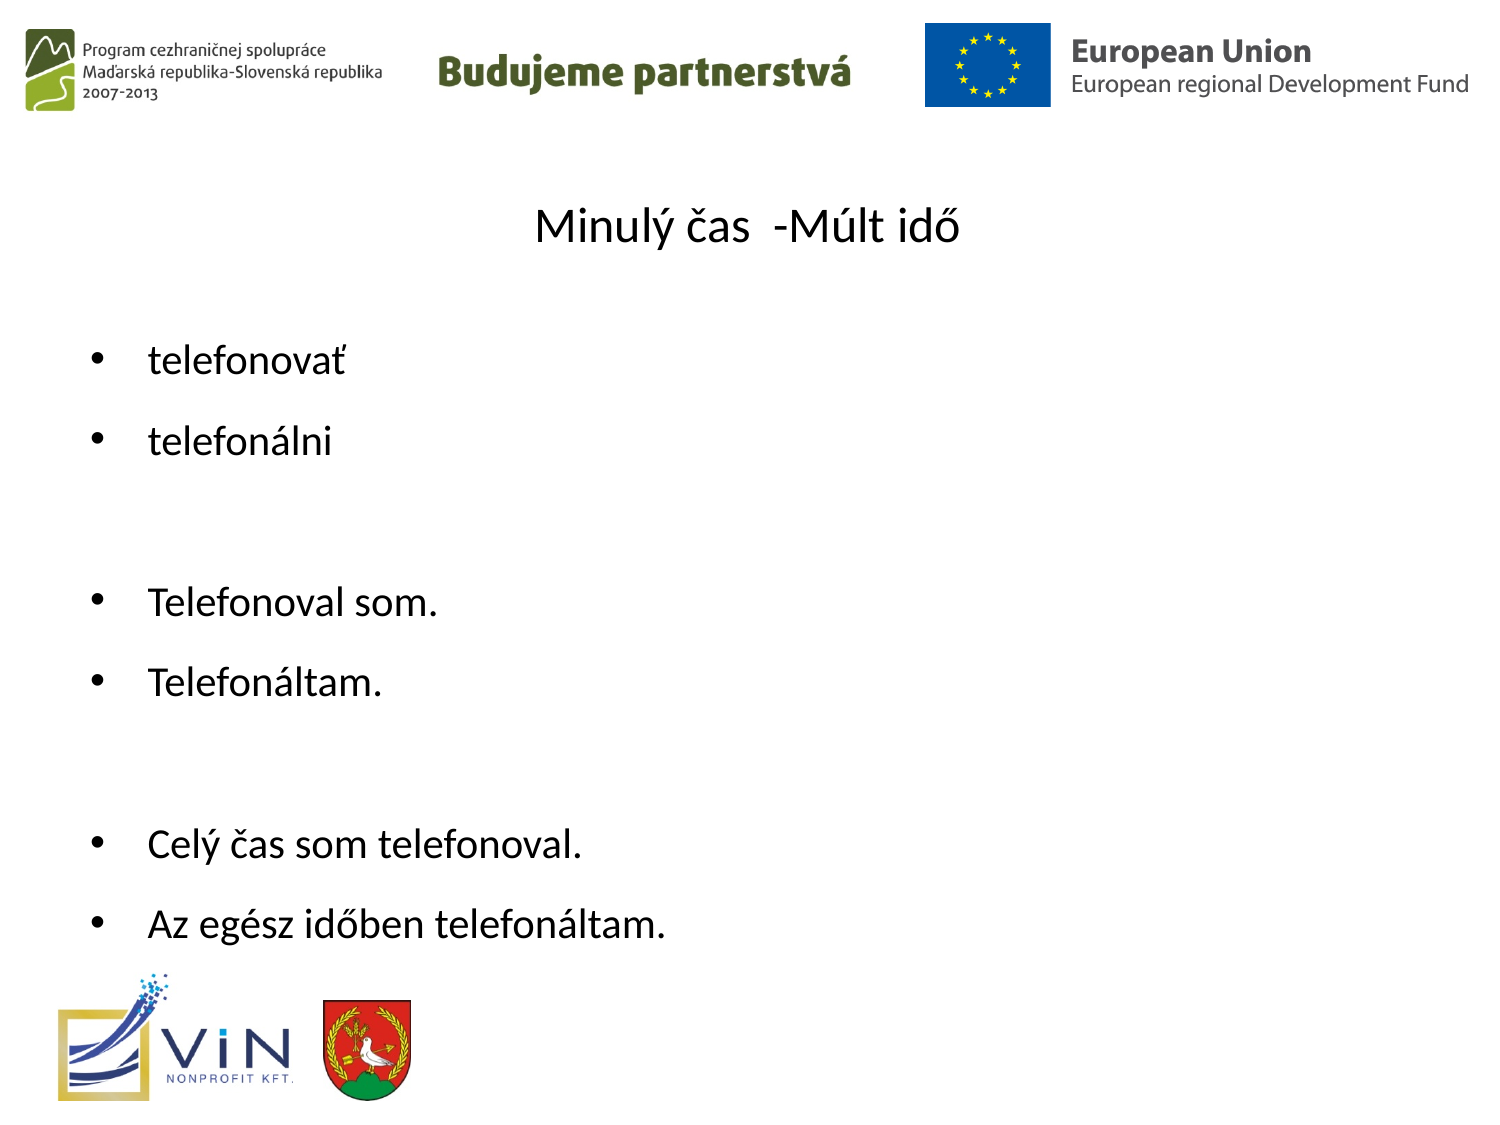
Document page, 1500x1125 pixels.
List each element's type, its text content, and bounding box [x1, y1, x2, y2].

title Minulý čas -Múlt idő [70, 164, 1425, 282]
picture [323, 1000, 411, 1102]
picture [409, 36, 890, 108]
list telefonovať telefonálni Telefonoval som. Telefonáltam. Celý čas som telefonoval. Az egész időben telefonáltam. [75, 316, 1425, 961]
picture [925, 23, 1468, 109]
picture [23, 29, 399, 120]
picture [34, 972, 294, 1102]
